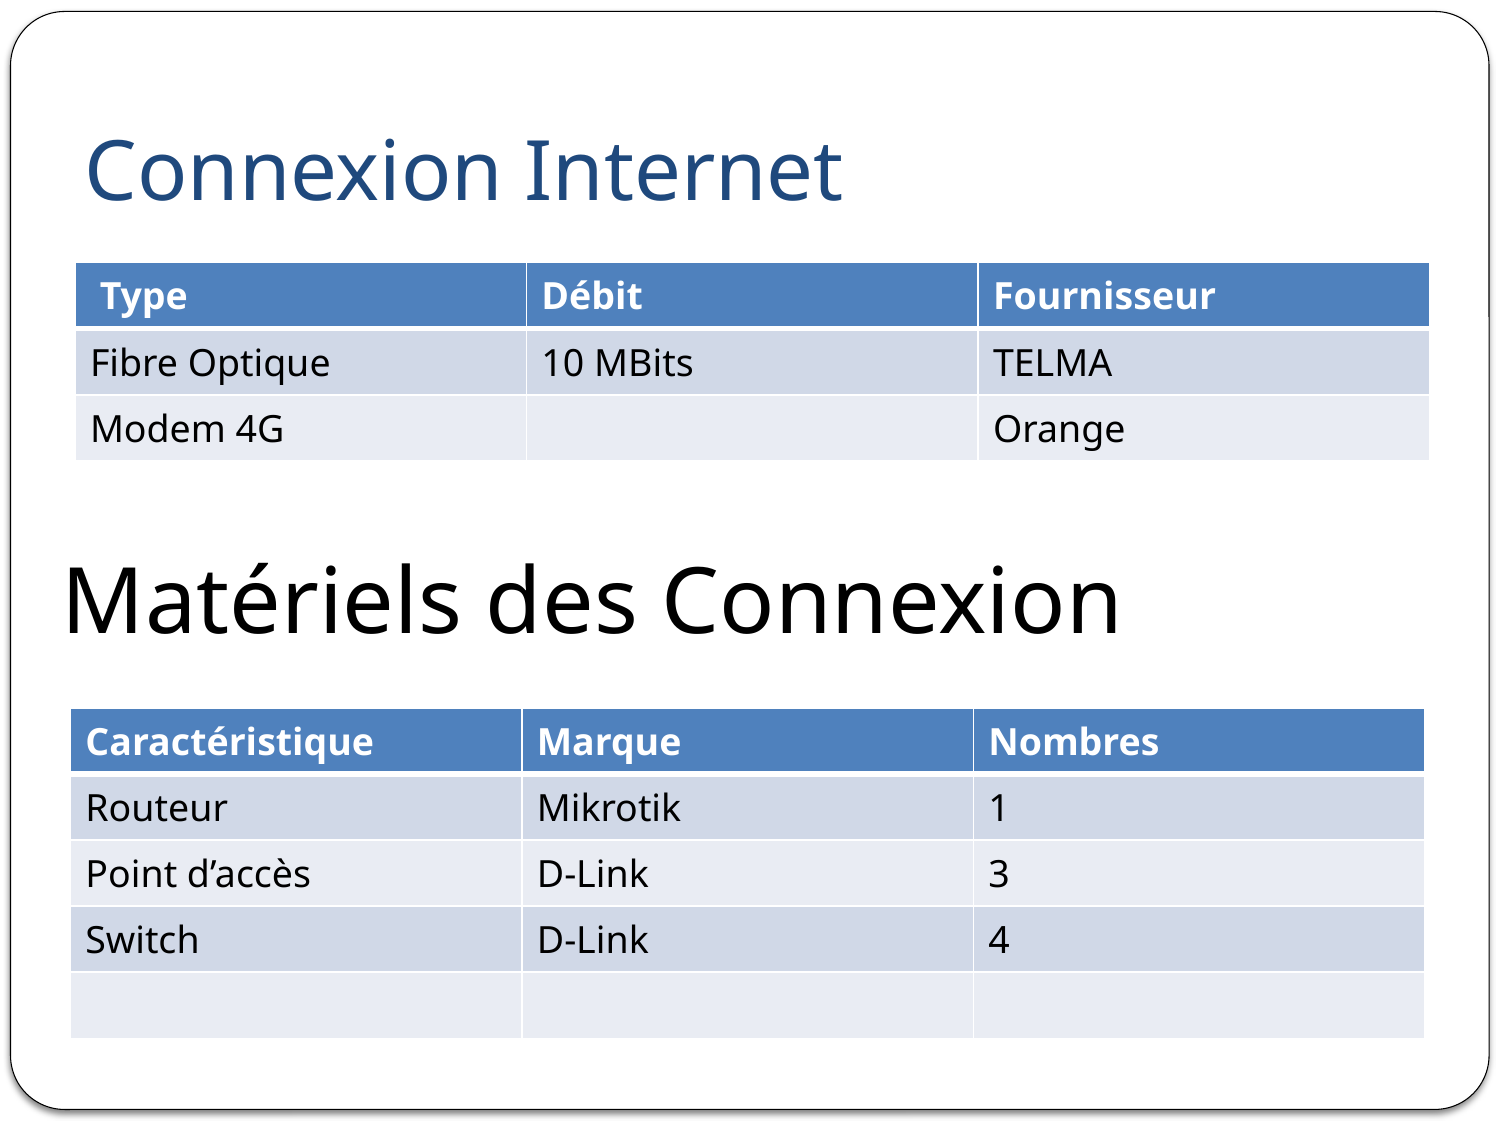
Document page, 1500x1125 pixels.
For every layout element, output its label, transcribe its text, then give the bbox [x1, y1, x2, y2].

table_cell [523, 973, 973, 1038]
table_cell Switch [71, 907, 521, 971]
table_cell Mikrotik [523, 777, 973, 839]
table_header Nombres [974, 709, 1424, 771]
table_cell 4 [974, 907, 1424, 971]
table_cell TELMA [979, 331, 1429, 394]
title Connexion Internet [70, 45, 1425, 233]
table_cell D-Link [523, 907, 973, 971]
table_cell Modem 4G [76, 396, 526, 460]
table_cell 3 [974, 841, 1424, 905]
table_cell D-Link [523, 841, 973, 905]
table_cell 10 MBits [527, 331, 977, 394]
table_header Type [76, 263, 526, 326]
table_cell Orange [979, 396, 1429, 460]
table_cell Point d’accès [71, 841, 521, 905]
table_cell Routeur [71, 777, 521, 839]
table_header Débit [527, 263, 977, 326]
table_cell [71, 973, 521, 1038]
table_cell [974, 973, 1424, 1038]
table_cell 1 [974, 777, 1424, 839]
table_header Fournisseur [979, 263, 1429, 326]
table_header Marque [523, 709, 973, 771]
text_box Matériels des Connexion [46, 503, 1397, 692]
table_header Caractéristique [71, 709, 521, 771]
table_cell [527, 396, 977, 460]
table_cell Fibre Optique [76, 331, 526, 394]
